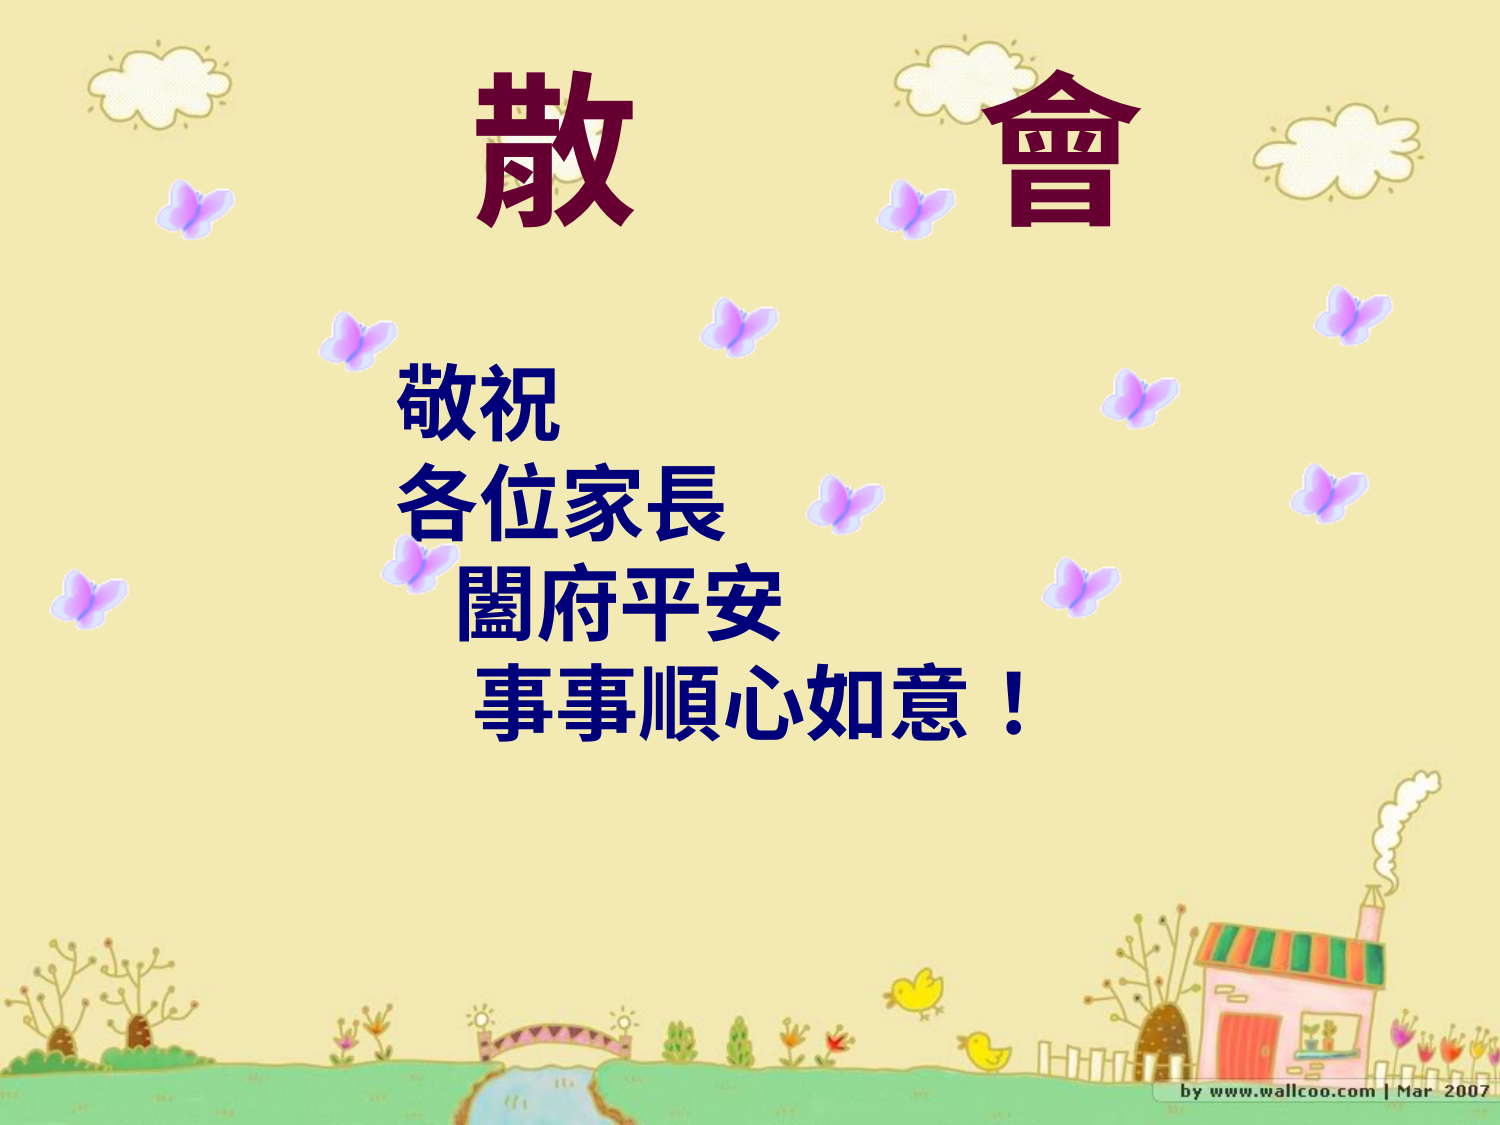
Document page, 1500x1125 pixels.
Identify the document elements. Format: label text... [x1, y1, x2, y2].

picture [0, 0, 1500, 1125]
title 散 會 [171, 66, 1447, 254]
subtitle 敬祝 各位家長 闔府平安 事事順心如意！ [380, 343, 1431, 932]
